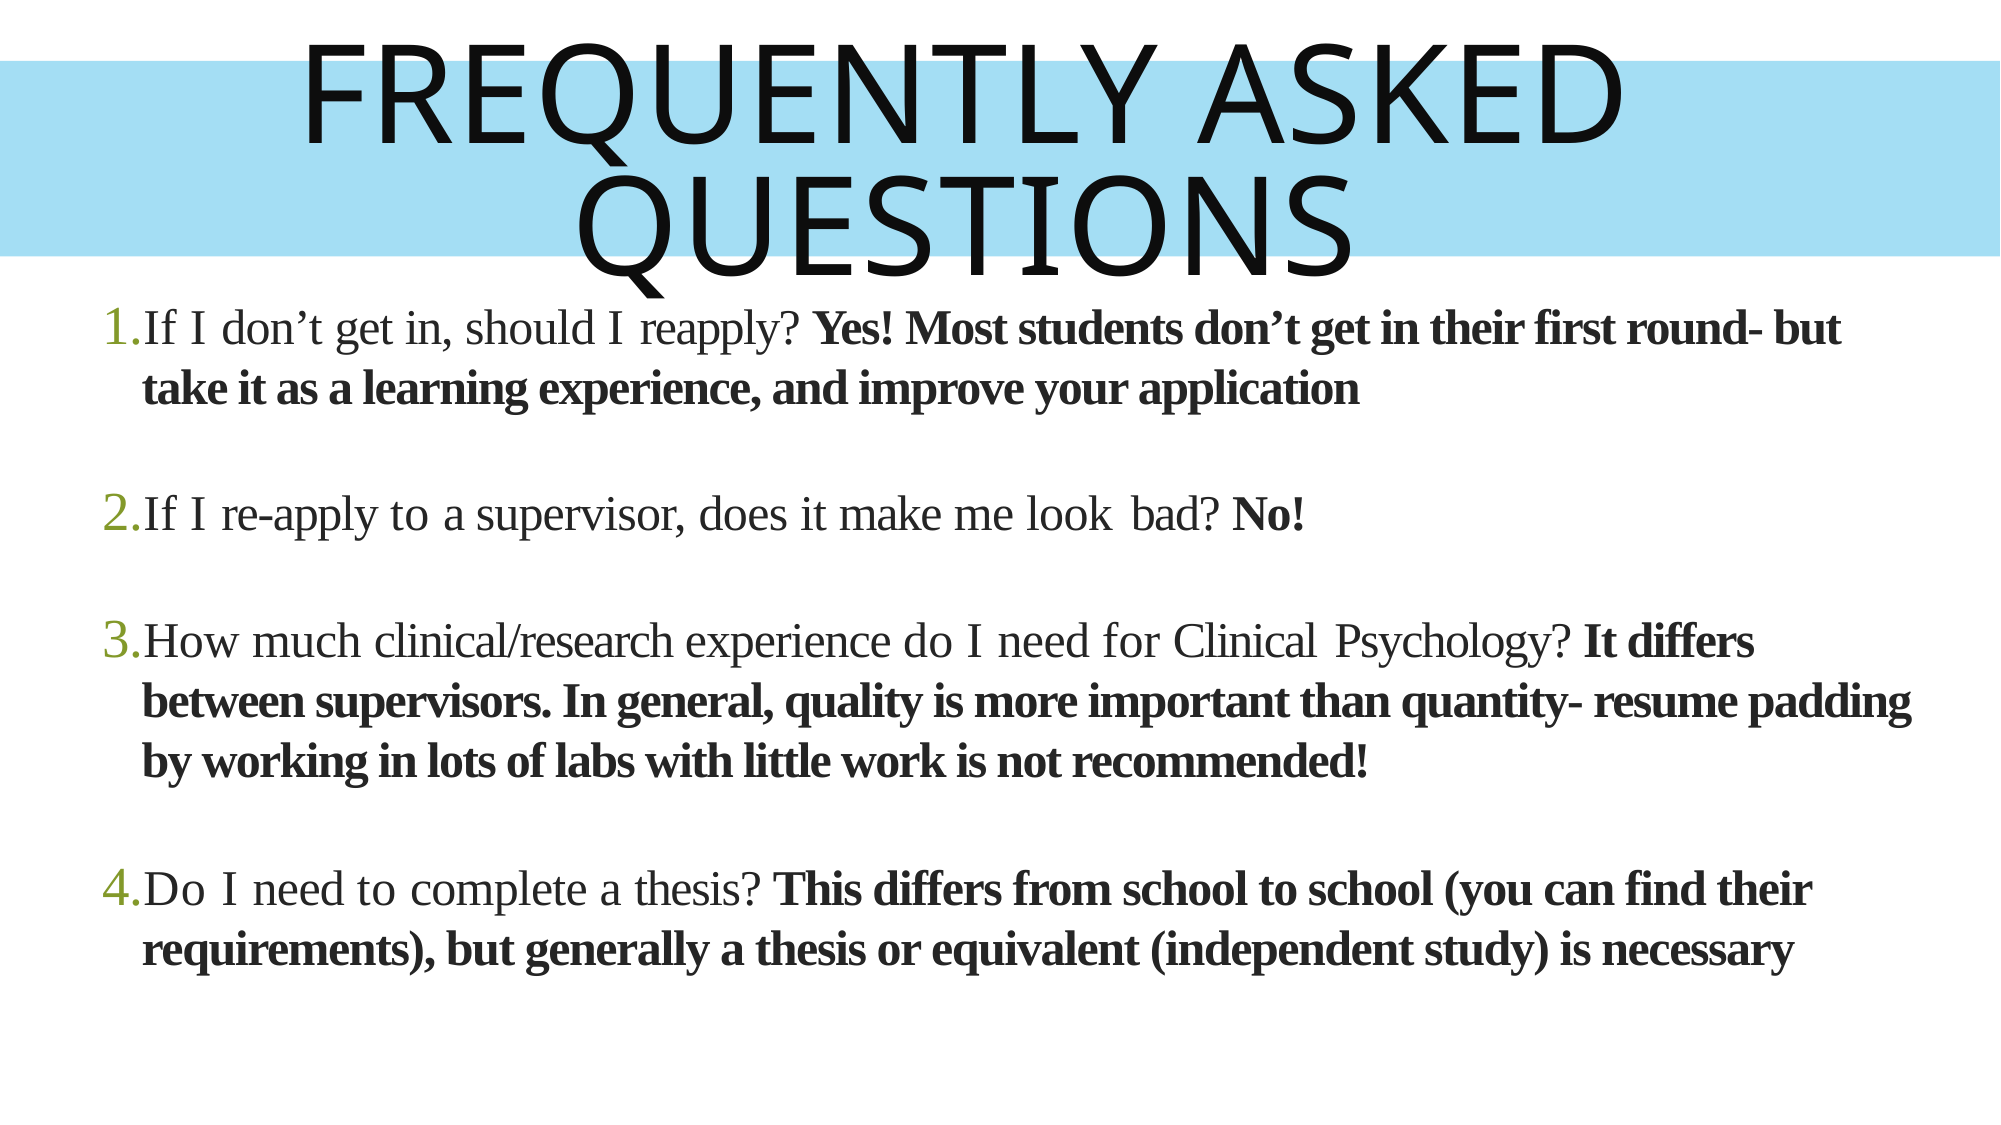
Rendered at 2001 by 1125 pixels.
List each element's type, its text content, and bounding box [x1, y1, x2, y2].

title Frequently asked questions [168, 46, 1763, 293]
text_box If I don’t get in, should I reapply? Yes! Most students don’t get in their first round- but take it as a learning experience, and improve your application If I re-apply to a supervisor, does it make me look bad? No! How much clinical/research experience do I need for Clinical Psychology? It differs between supervisors. In general, quality is more important than quantity- resume padding by working in lots of labs with little work is not recommended! Do I need to complete a thesis? This differs from school to school (you can find their requirements), but generally a thesis or equivalent (independent study) is necessary [99, 291, 1925, 1040]
